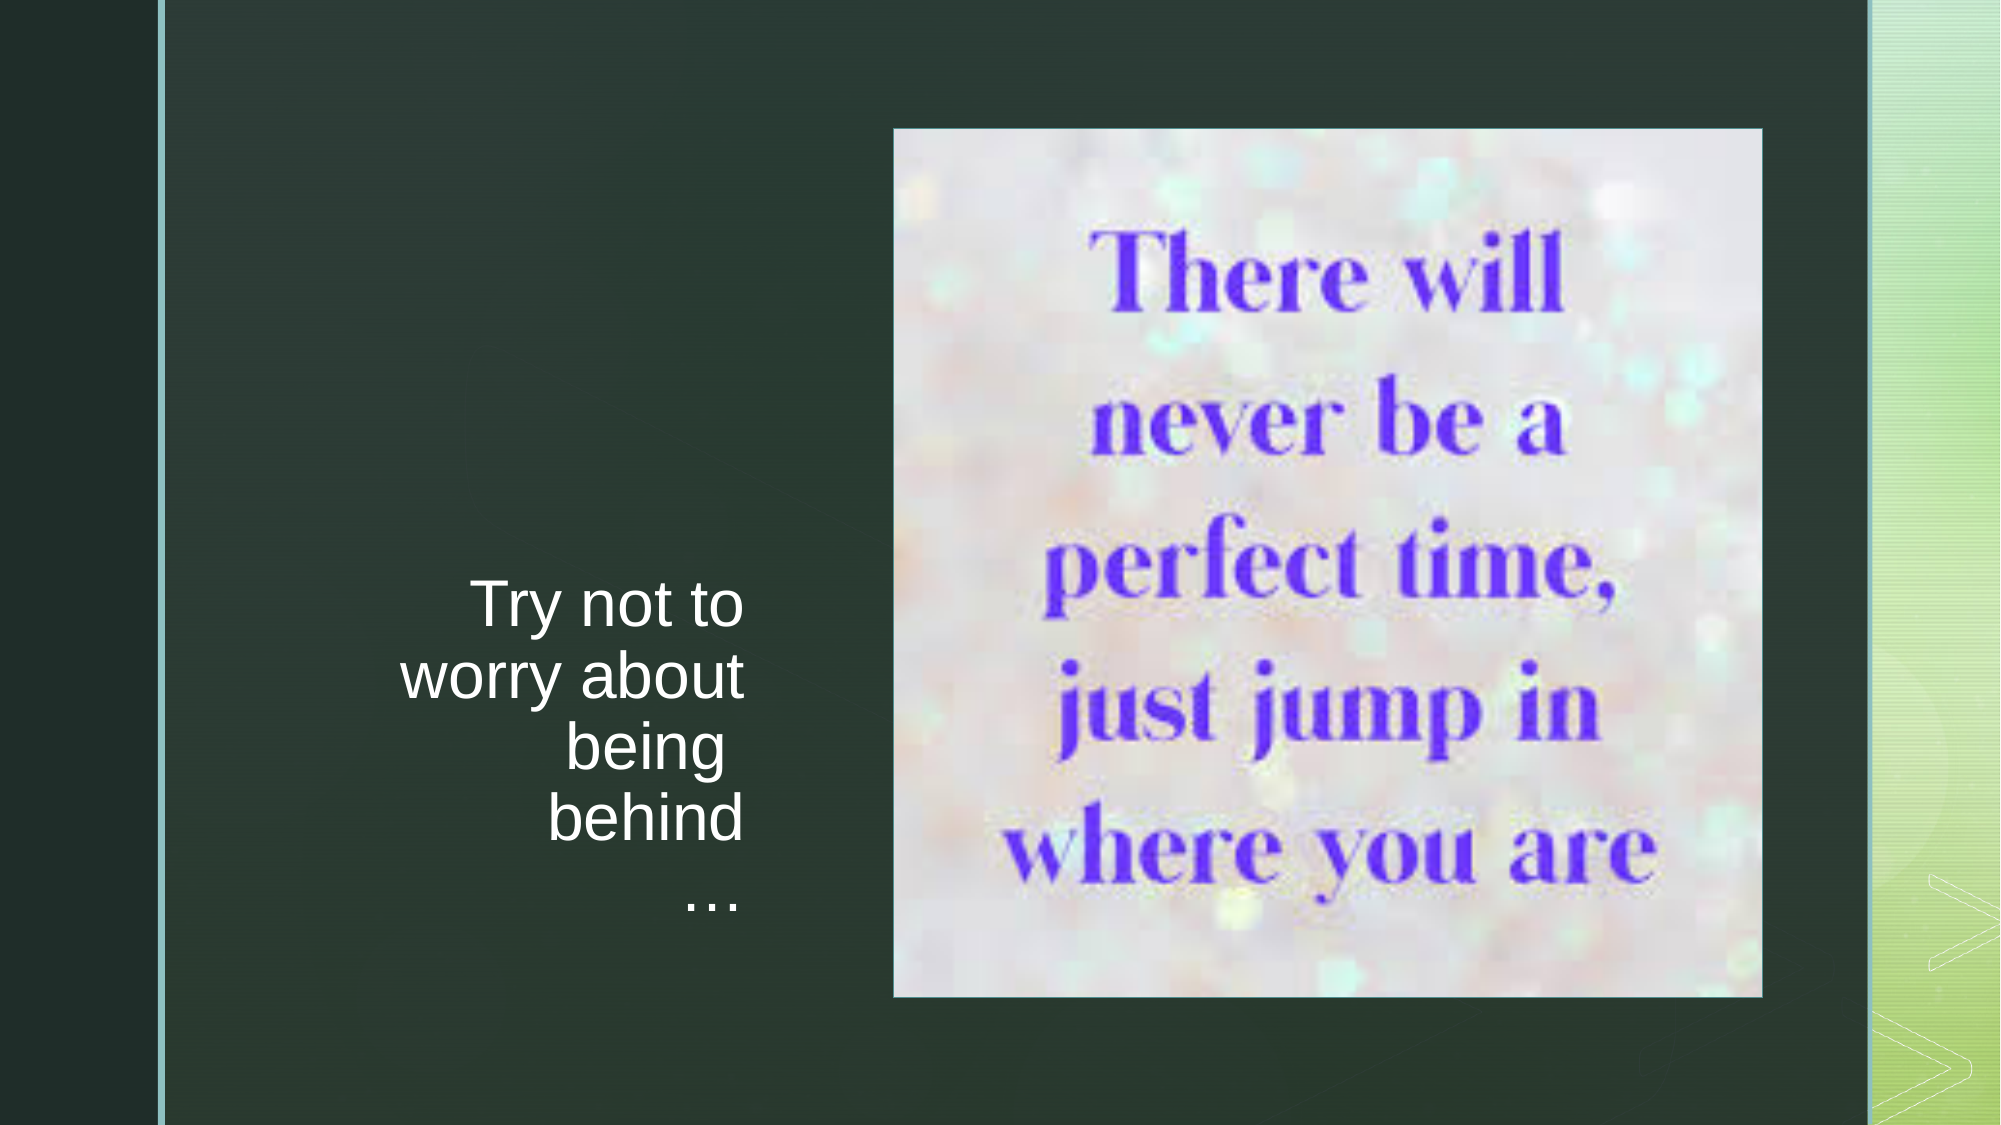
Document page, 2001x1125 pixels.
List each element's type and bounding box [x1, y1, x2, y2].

list [892, 127, 1763, 998]
picture [0, 0, 2001, 1125]
